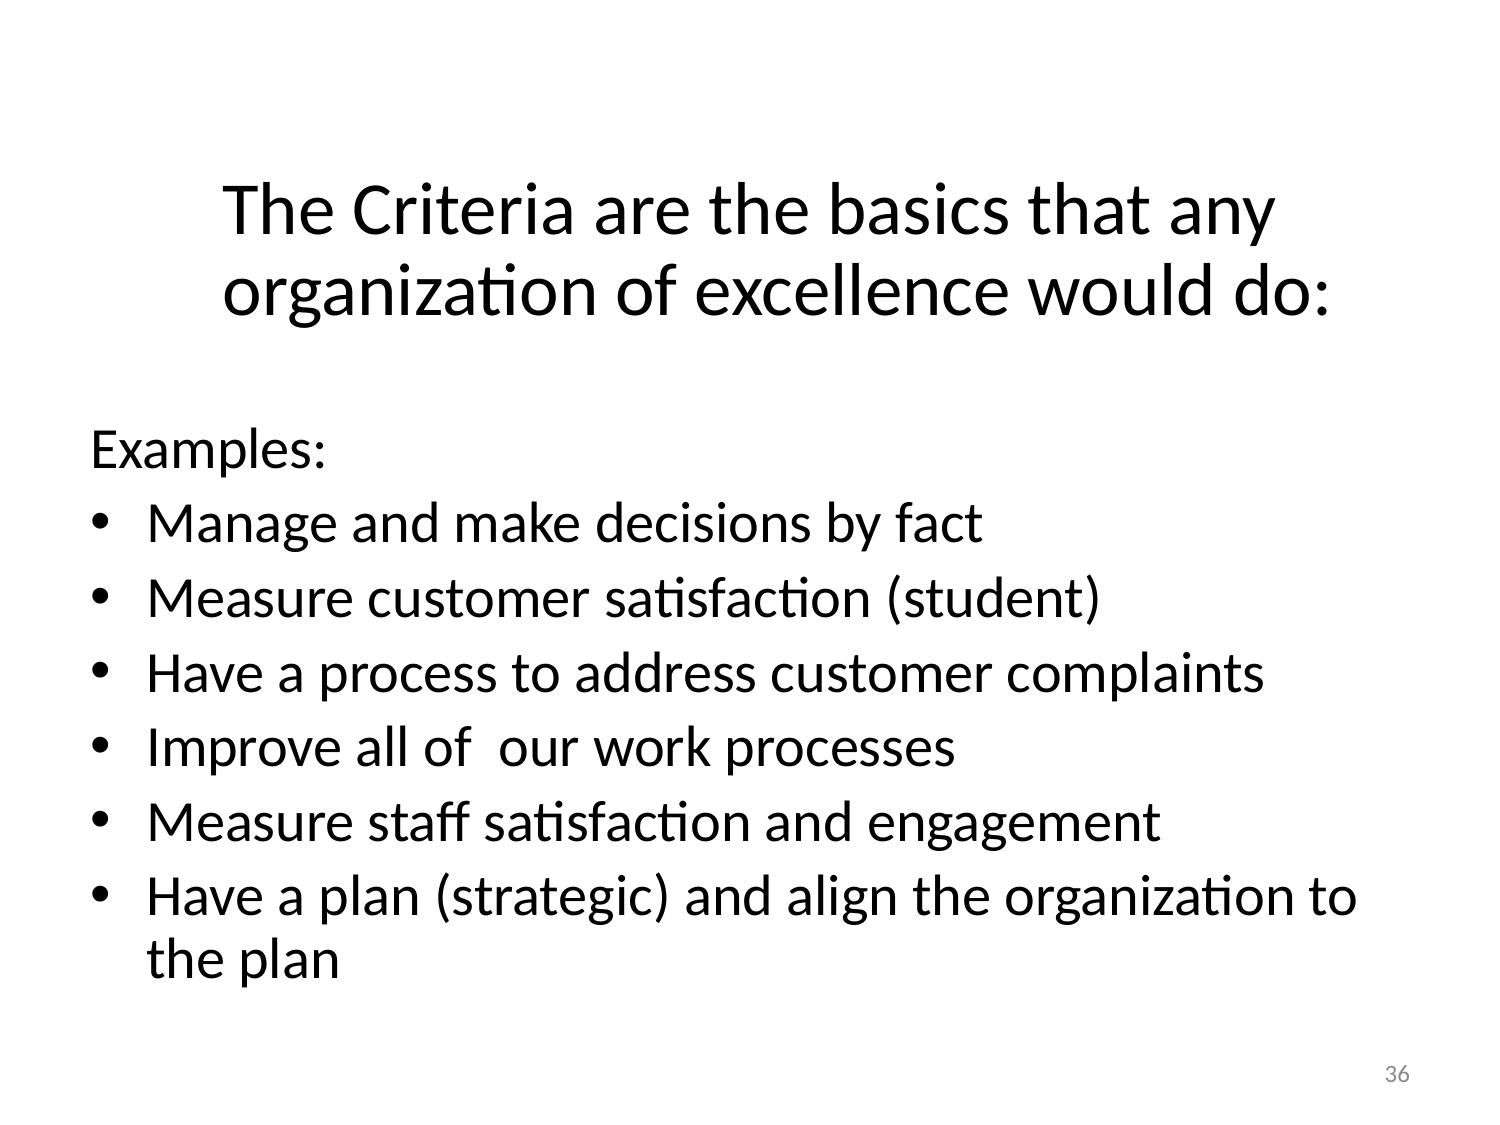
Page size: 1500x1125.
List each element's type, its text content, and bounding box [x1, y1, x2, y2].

slide_number 36 [1074, 1042, 1425, 1103]
list The Criteria are the basics that any organization of excellence would do: Examples: Manage and make decisions by fact Measure customer satisfaction (student) Have a process to address customer complaints Improve all of our work processes Measure staff satisfaction and engagement Have a plan (strategic) and align the organization to the plan [75, 162, 1425, 1005]
